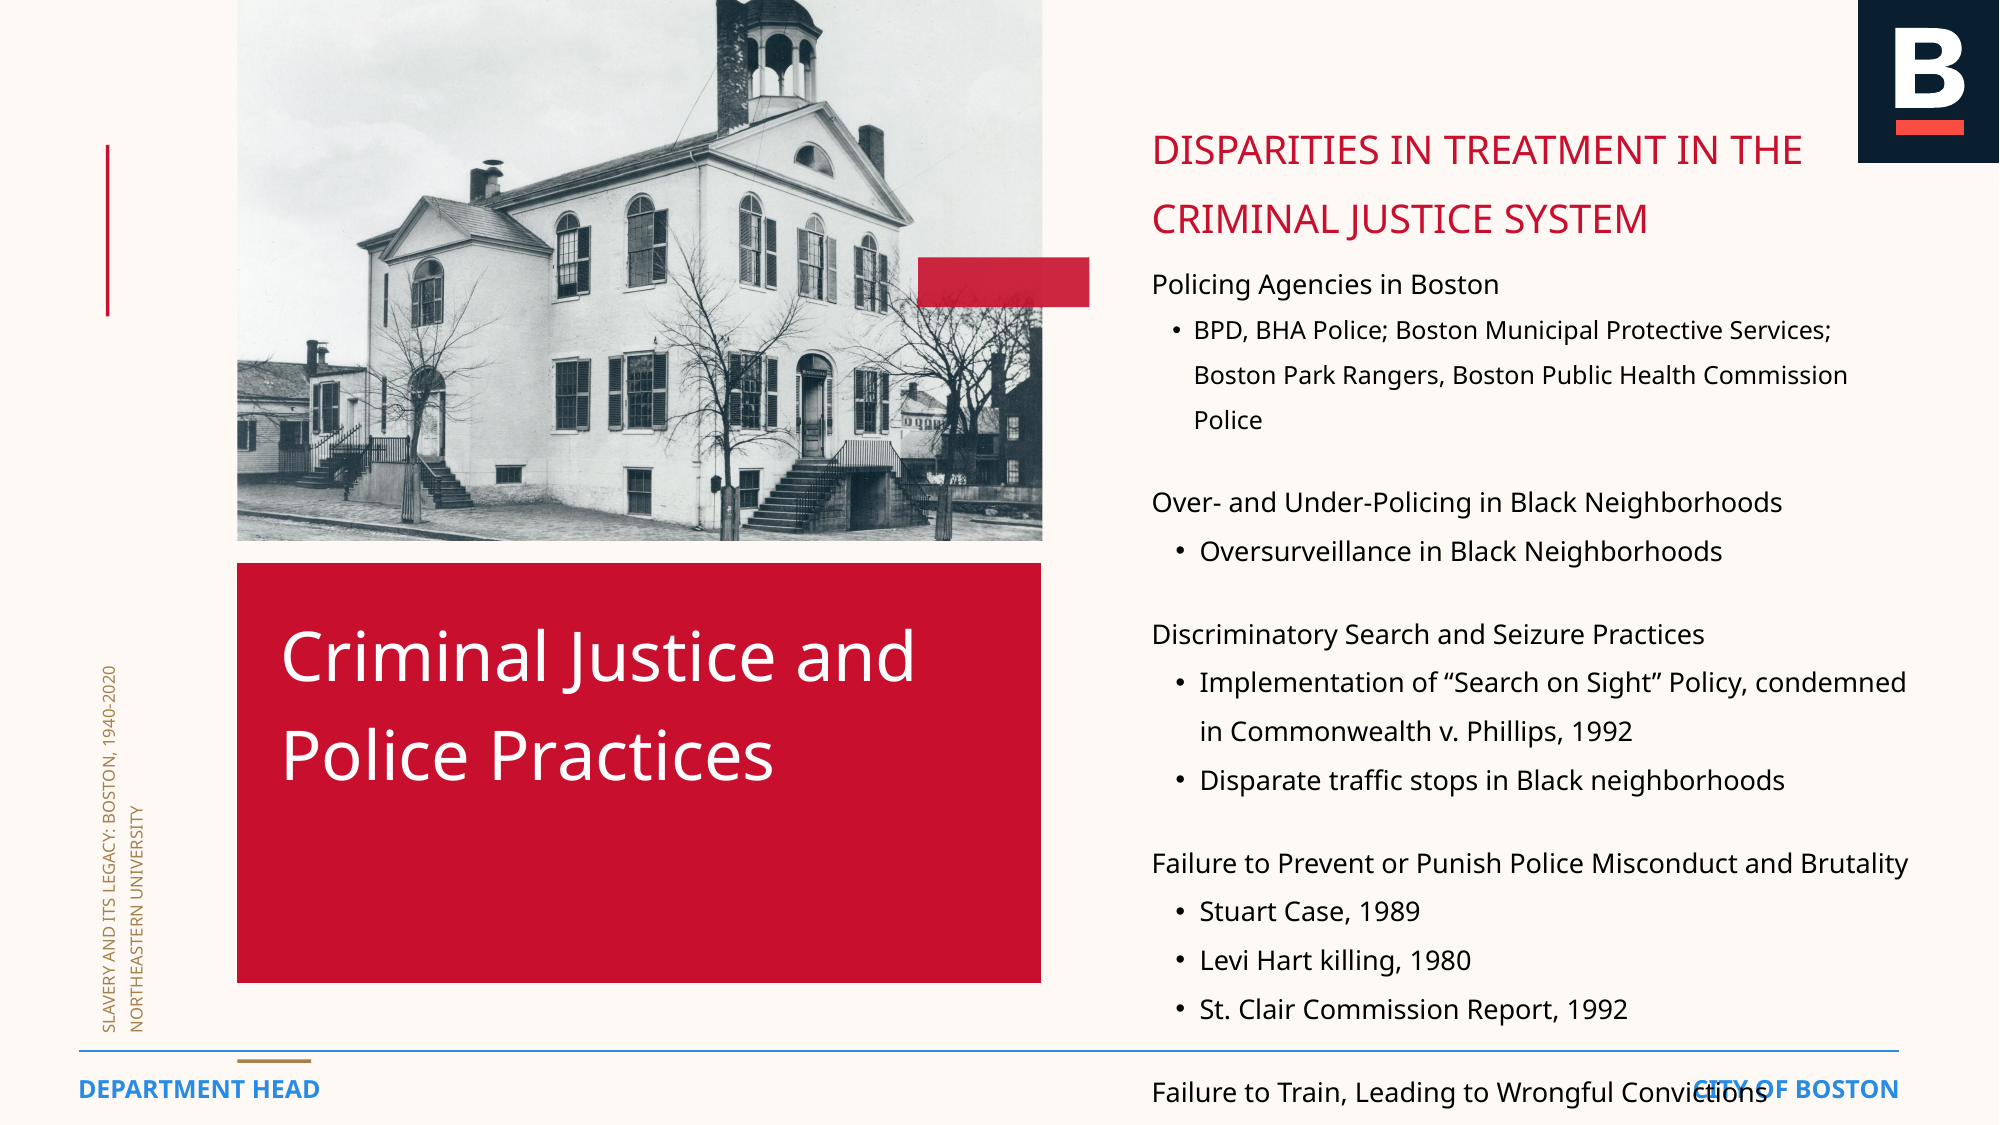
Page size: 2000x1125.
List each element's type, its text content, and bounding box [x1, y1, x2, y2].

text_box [90, 144, 168, 1034]
text_box [237, 1059, 312, 1063]
text_box [918, 257, 1090, 308]
text_box DISPARITIES IN TREATMENT IN THE CRIMINAL JUSTICE SYSTEM [1151, 103, 1876, 242]
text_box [236, 546, 1042, 984]
text_box Policing Agencies in Boston BPD, BHA Police; Boston Municipal Protective Services; Boston Park Rangers, Boston Public Health Commission Police Over- and Under-Policing in Black Neighborhoods Oversurveillance in Black Neighborhoods Discriminatory Search and Seizure Practices Implementation of “Search on Sight” Policy, condemned in Commonwealth v. Phillips, 1992 Disparate traffic stops in Black neighborhoods Failure to Prevent or Punish Police Misconduct and Brutality Stuart Case, 1989 Levi Hart killing, 1980 St. Clair Commission Report, 1992 Failure to Train, Leading to Wrongful Convictions Discriminatory School Discipline – “school to prison pipeline” [1151, 251, 1919, 1125]
text_box [237, 0, 1043, 541]
